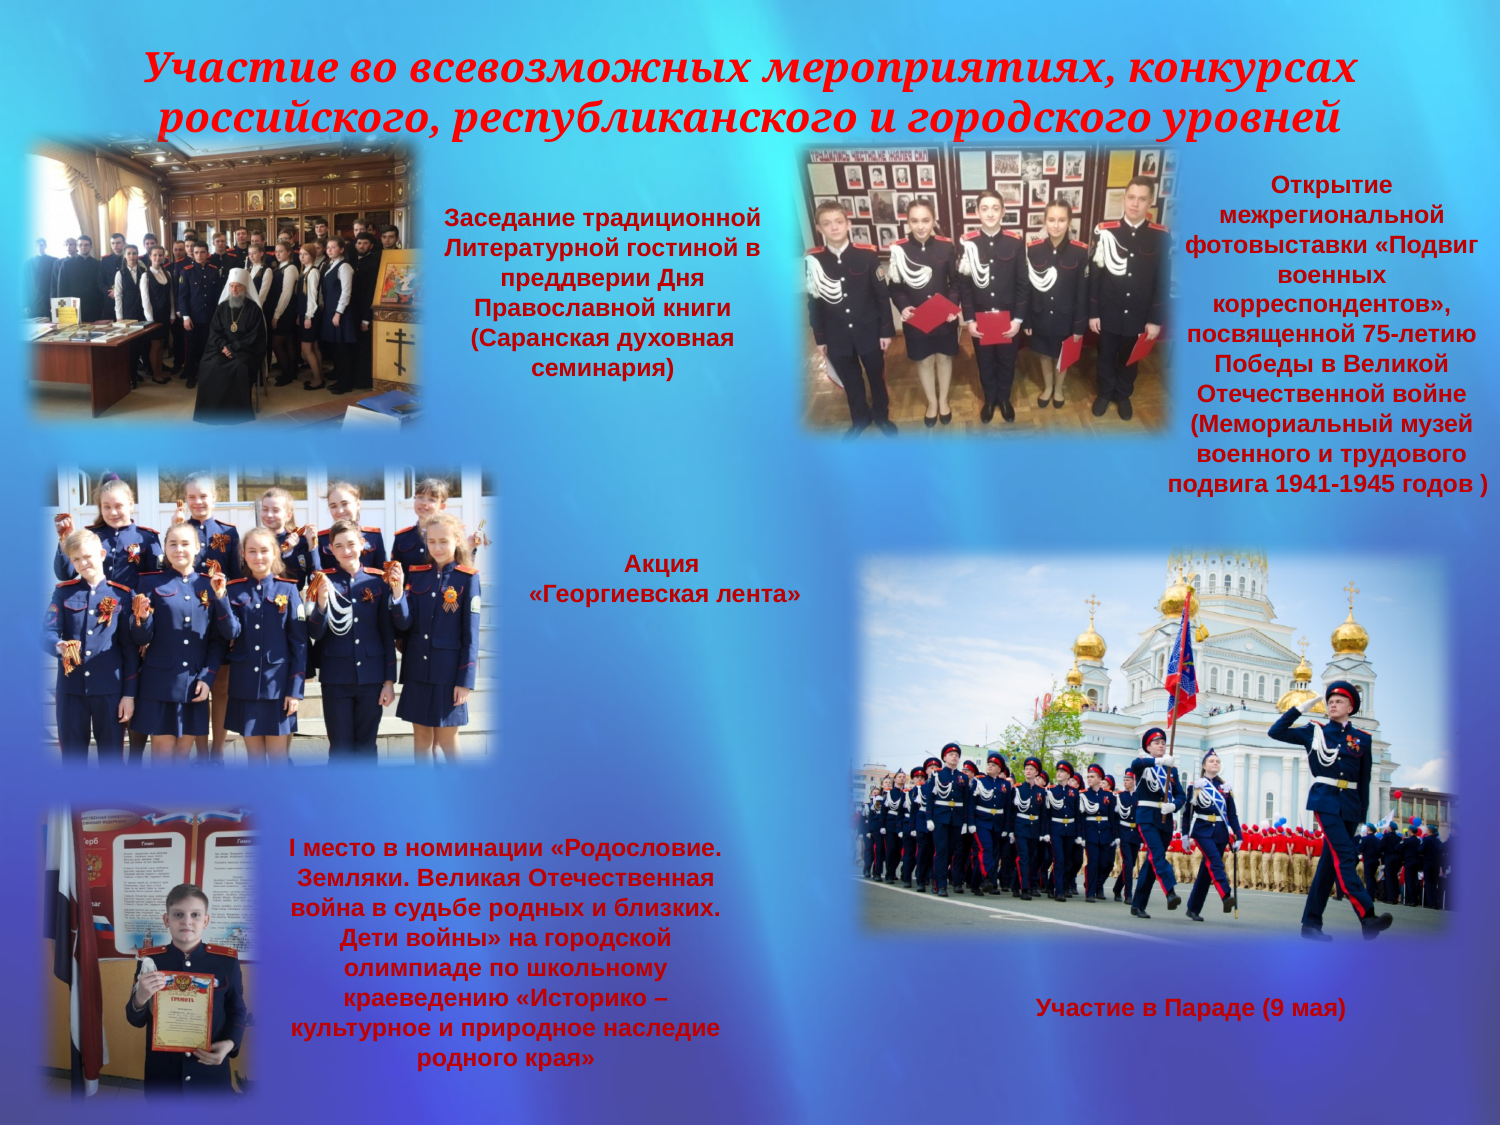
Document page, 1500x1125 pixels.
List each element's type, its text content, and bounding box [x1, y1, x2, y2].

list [785, 130, 1186, 450]
text_box Участие в Параде (9 мая) [1020, 984, 1362, 1030]
text_box Открытие межрегиональной фотовыставки «Подвиг военных корреспондентов», посвященной 75-летию Победы в Великой Отечественной войне (Мемориальный музей военного и трудового подвига 1941-1945 годов ) [1151, 160, 1500, 505]
picture [34, 458, 507, 774]
text_box Заседание традиционной Литературной гостиной в преддверии Дня Православной книги (Саранская духовная семинария) [435, 194, 780, 389]
text_box Акция «Георгиевская лента» [511, 540, 817, 615]
text_box I место в номинации «Родословие. Земляки. Великая Отечественная война в судьбе родных и близких. Дети войны» на городской олимпиаде по школьному краеведению «Историко – культурное и природное наследие родного края» [269, 824, 747, 1079]
title Участие во всевозможных мероприятиях, конкурсах российского, республиканского и городского уровней [75, 45, 1425, 138]
picture [29, 795, 266, 1111]
picture [843, 538, 1466, 951]
picture [13, 125, 432, 439]
